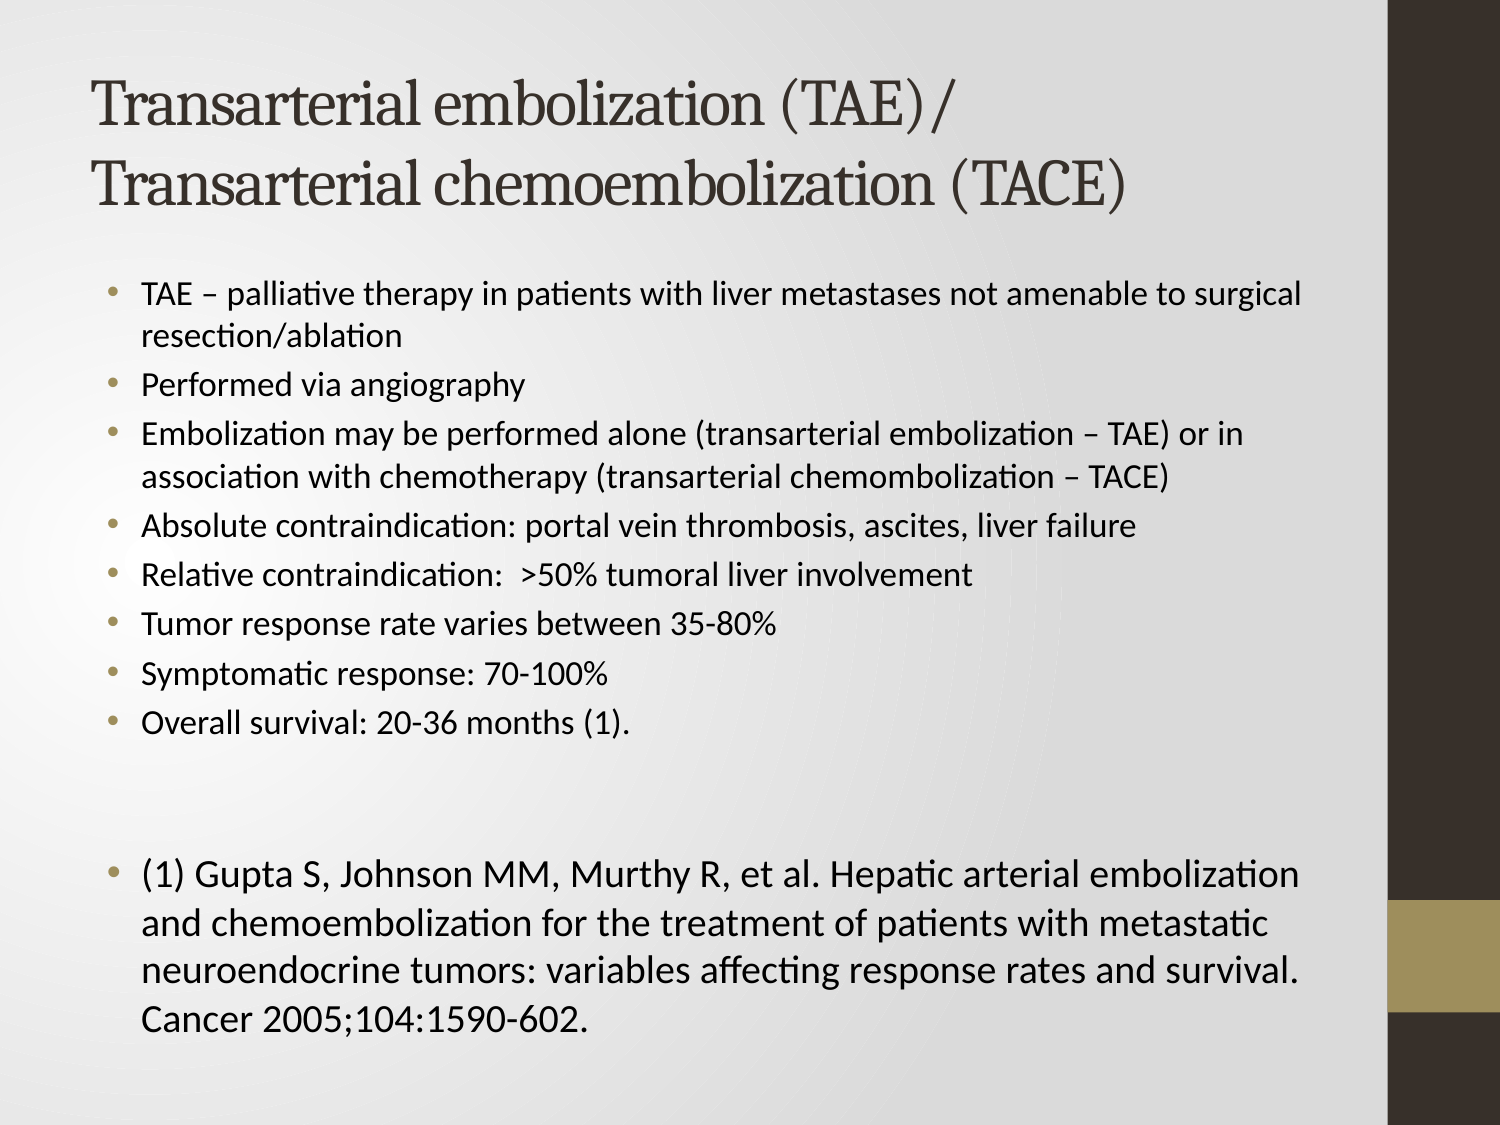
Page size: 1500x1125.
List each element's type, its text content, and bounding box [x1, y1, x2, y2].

title Transarterial embolization (TAE)/ Transarterial chemoembolization (TACE) [75, 45, 1325, 233]
list TAE – palliative therapy in patients with liver metastases not amenable to surgical resection/ablation Performed via angiography Embolization may be performed alone (transarterial embolization – TAE) or in association with chemotherapy (transarterial chemombolization – TACE) Absolute contraindication: portal vein thrombosis, ascites, liver failure Relative contraindication: >50% tumoral liver involvement Tumor response rate varies between 35-80% Symptomatic response: 70-100% Overall survival: 20-36 months (1). (1) Gupta S, Johnson MM, Murthy R, et al. Hepatic arterial embolization and chemoembolization for the treatment of patients with metastatic neuroendocrine tumors: variables affecting response rates and survival. Cancer 2005;104:1590-602. [75, 262, 1325, 1050]
